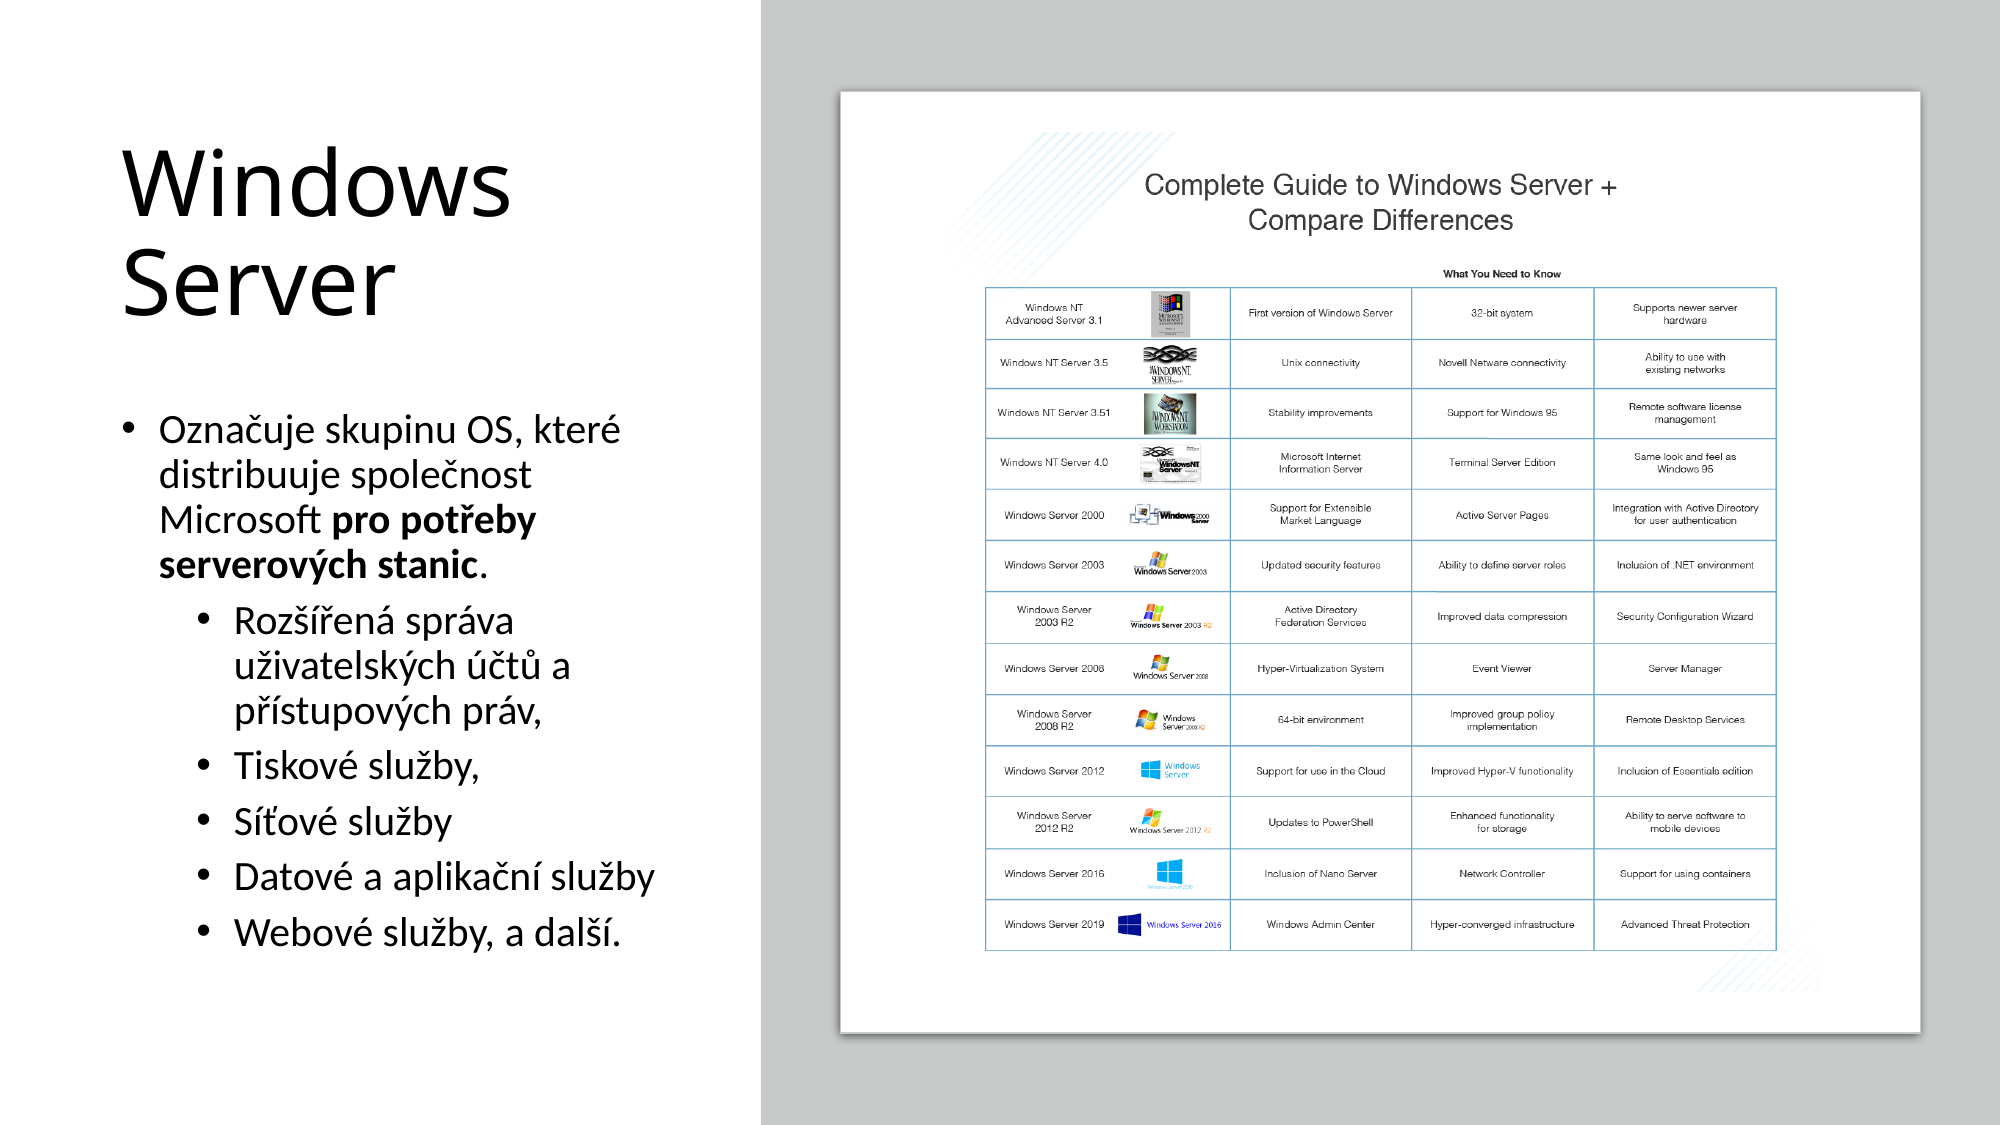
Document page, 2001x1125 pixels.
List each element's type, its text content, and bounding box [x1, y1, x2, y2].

picture [939, 132, 1822, 992]
list Označuje skupinu OS, které distribuuje společnost Microsoft pro potřeby serverových stanic. Rozšířená správa uživatelských účtů a přístupových práv, Tiskové služby, Síťové služby Datové a aplikační služby Webové služby, a další. [106, 399, 682, 1021]
title Windows Server [106, 103, 682, 370]
text_box [760, 0, 2000, 1125]
text_box [839, 90, 1922, 1034]
